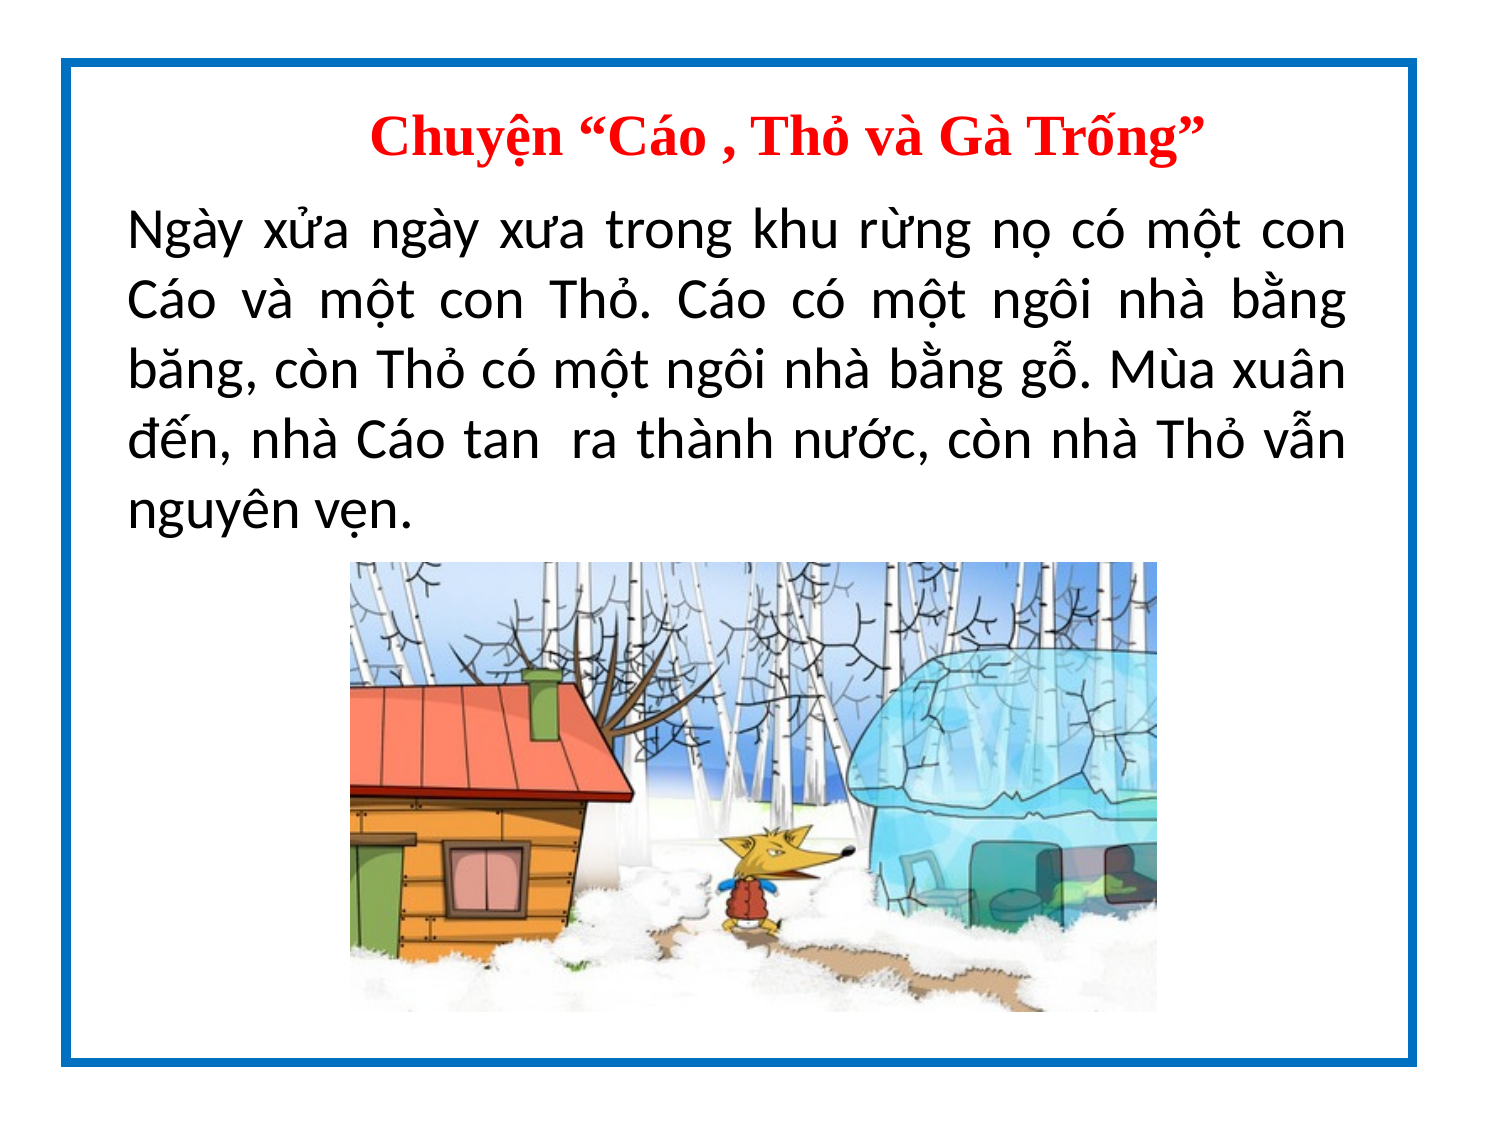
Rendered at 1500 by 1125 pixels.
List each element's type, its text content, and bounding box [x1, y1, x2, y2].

text_box Ngày xửa ngày xưa trong khu rừng nọ có một con Cáo và một con Thỏ. Cáo có một ngôi nhà bằng băng, còn Thỏ có một ngôi nhà bằng gỗ. Mùa xuân đến, nhà Cáo tan ra thành nước, còn nhà Thỏ vẫn nguyên vẹn. [112, 183, 1363, 548]
picture [349, 562, 1157, 1012]
text_box Chuyện “Cáo , Thỏ và Gà Trống” [354, 89, 1222, 174]
text_box [65, 62, 1413, 1063]
